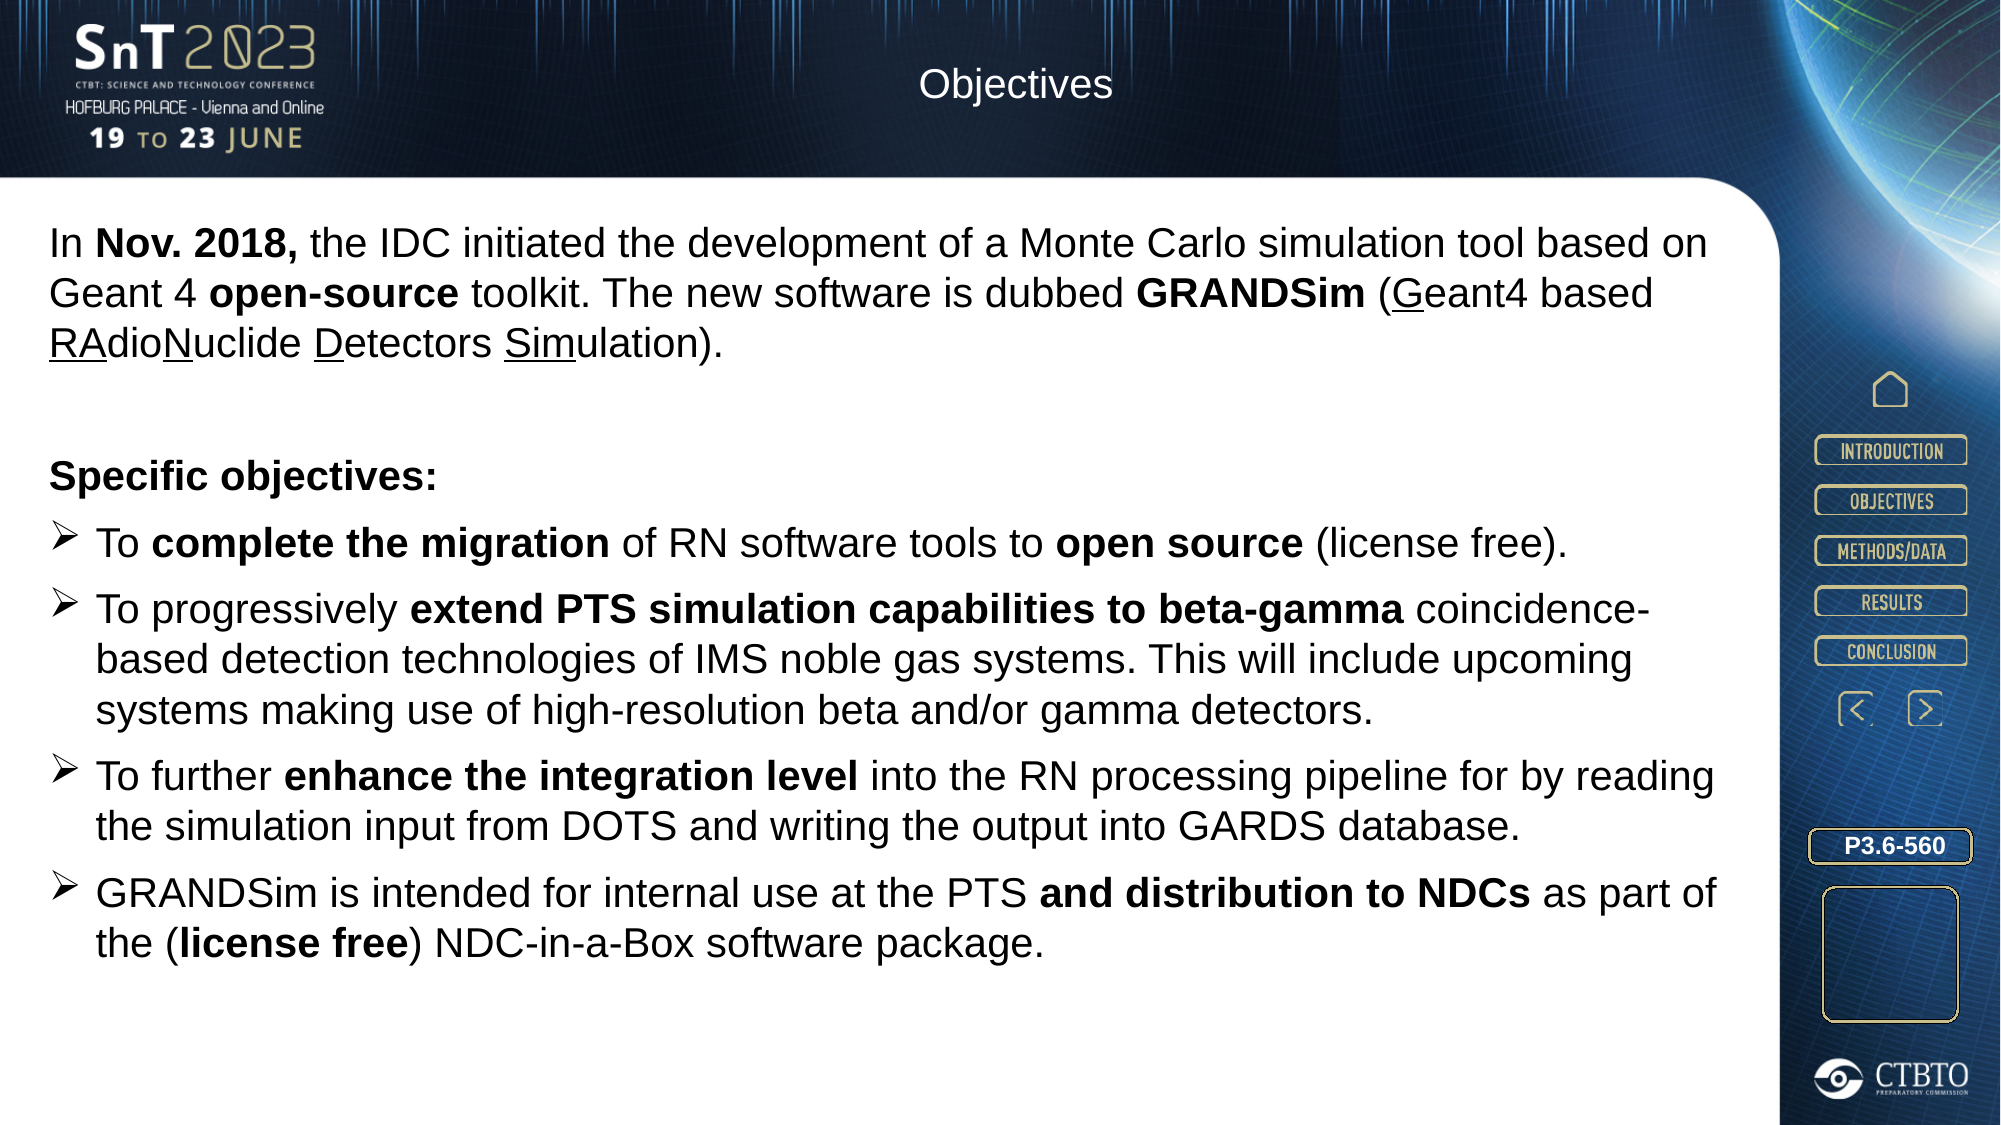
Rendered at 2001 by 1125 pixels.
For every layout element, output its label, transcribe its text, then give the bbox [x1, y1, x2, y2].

text_box Objectives [358, 23, 1675, 115]
picture [0, 0, 2001, 1125]
text_box P3.6-560 [1769, 833, 2000, 868]
text_box In Nov. 2018, the IDC initiated the development of a Monte Carlo simulation tool based on Geant 4 open-source toolkit. The new software is dubbed GRANDSim (Geant4 based RAdioNuclide Detectors Simulation). Specific objectives: To complete the migration of RN software tools to open source (license free). To progressively extend PTS simulation capabilities to beta-gamma coincidence-based detection technologies of IMS noble gas systems. This will include upcoming systems making use of high-resolution beta and/or gamma detectors. To further enhance the integration level into the RN processing pipeline for by reading the simulation input from DOTS and writing the output into GARDS database. GRANDSim is intended for internal use at the PTS and distribution to NDCs as part of the (license free) NDC-in-a-Box software package. [33, 207, 1743, 1041]
